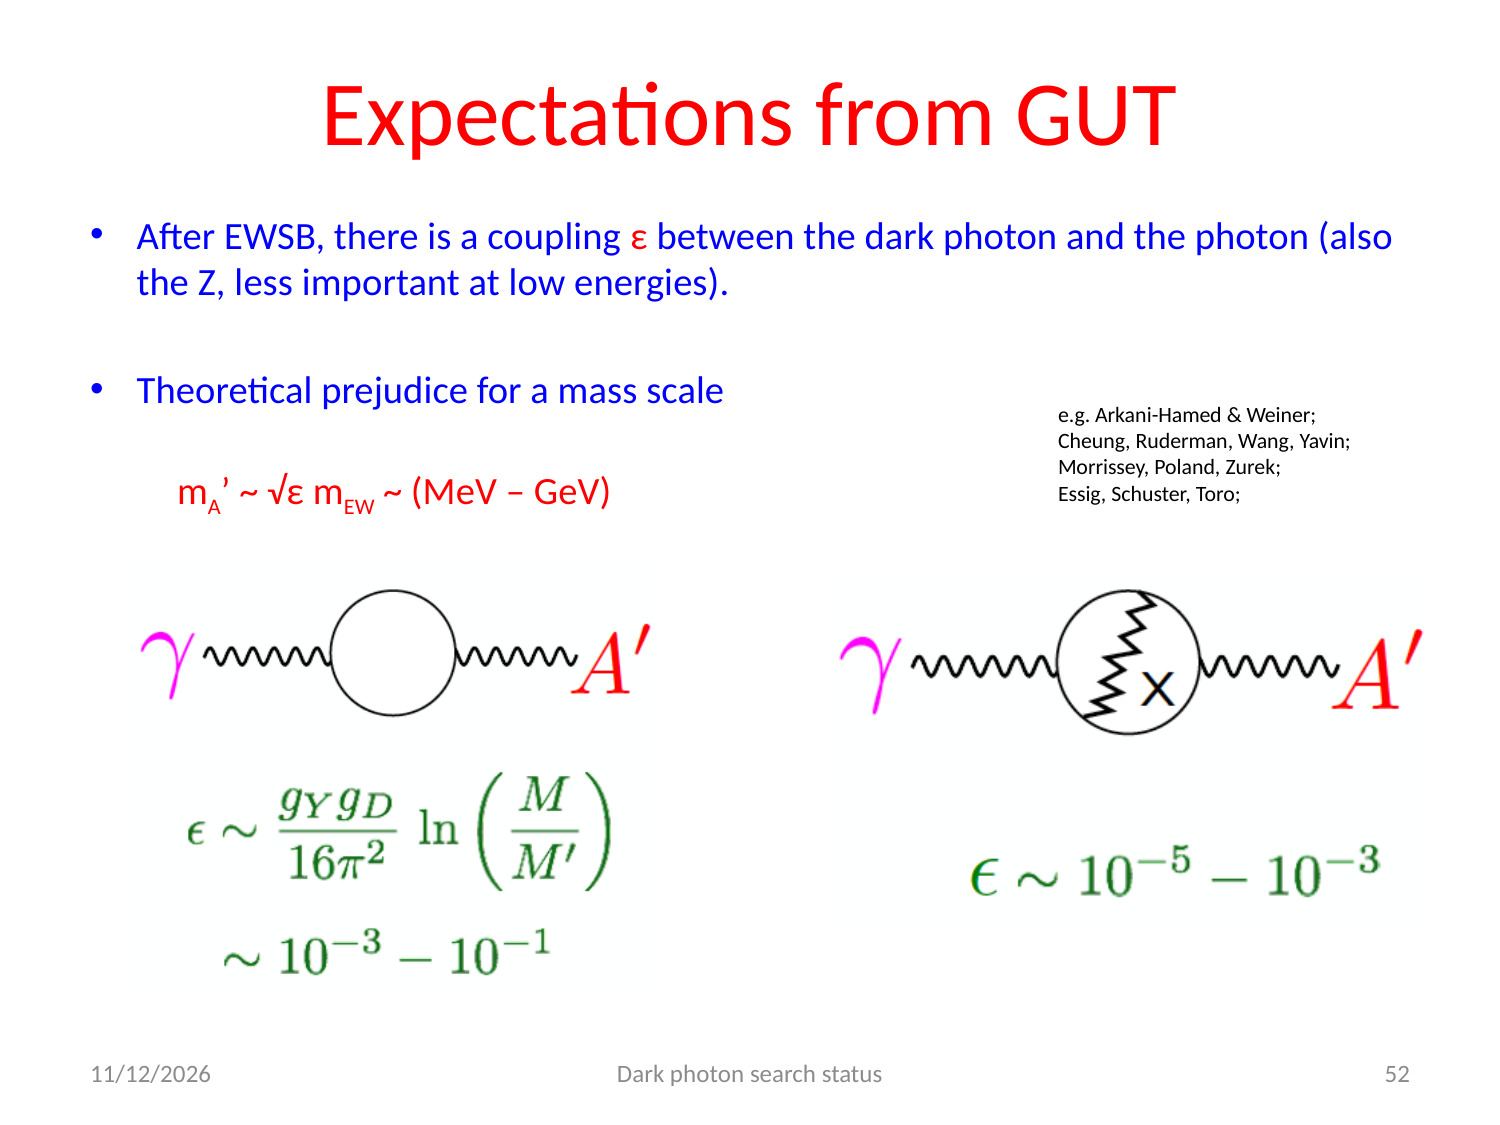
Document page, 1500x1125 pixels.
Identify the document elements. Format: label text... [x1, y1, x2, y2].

text_box e.g. Arkani-Hamed & Weiner; Cheung, Ruderman, Wang, Yavin; Morrissey, Poland, Zurek; Essig, Schuster, Toro; [1043, 393, 1442, 514]
title Expectations from GUT [75, 15, 1425, 202]
slide_number 52 [1074, 1042, 1425, 1103]
list After EWSB, there is a coupling ε between the dark photon and the photon (also the Z, less important at low energies). Theoretical prejudice for a mass scale mA’ ~ √ε mEW ~ (MeV – GeV) [75, 202, 1425, 531]
footer Dark photon search status [512, 1042, 988, 1103]
picture [838, 579, 1426, 931]
picture [131, 564, 663, 994]
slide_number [75, 1042, 425, 1103]
